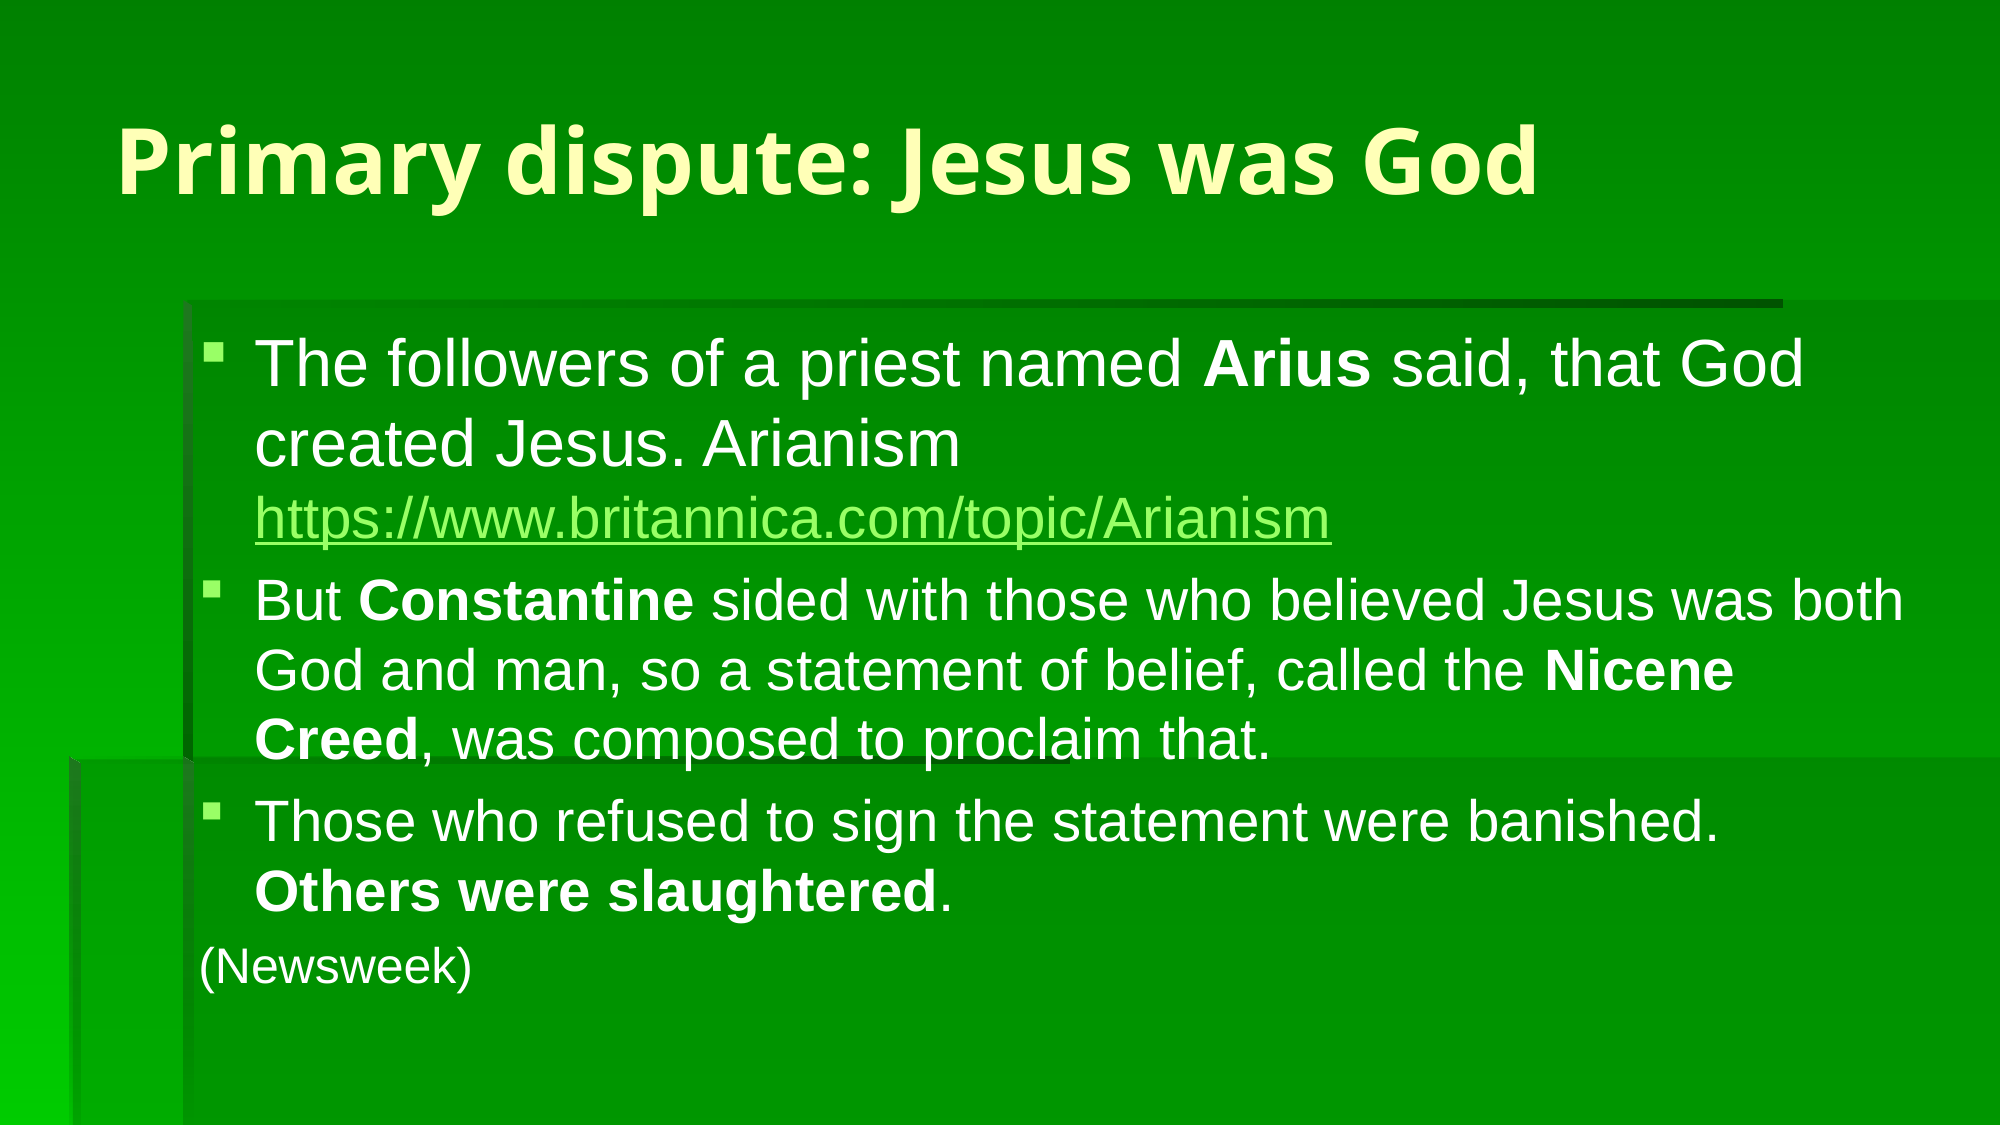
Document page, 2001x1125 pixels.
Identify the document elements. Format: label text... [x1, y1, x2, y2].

list The followers of a priest named Arius said, that God created Jesus. Arianism https://www.britannica.com/topic/Arianism But Constantine sided with those who believed Jesus was both God and man, so a statement of belief, called the Nicene Creed, was composed to proclaim that. Those who refused to sign the statement were banished. Others were slaughtered. (Newsweek) [183, 312, 1935, 1001]
title Primary dispute: Jesus was God [99, 39, 1935, 276]
